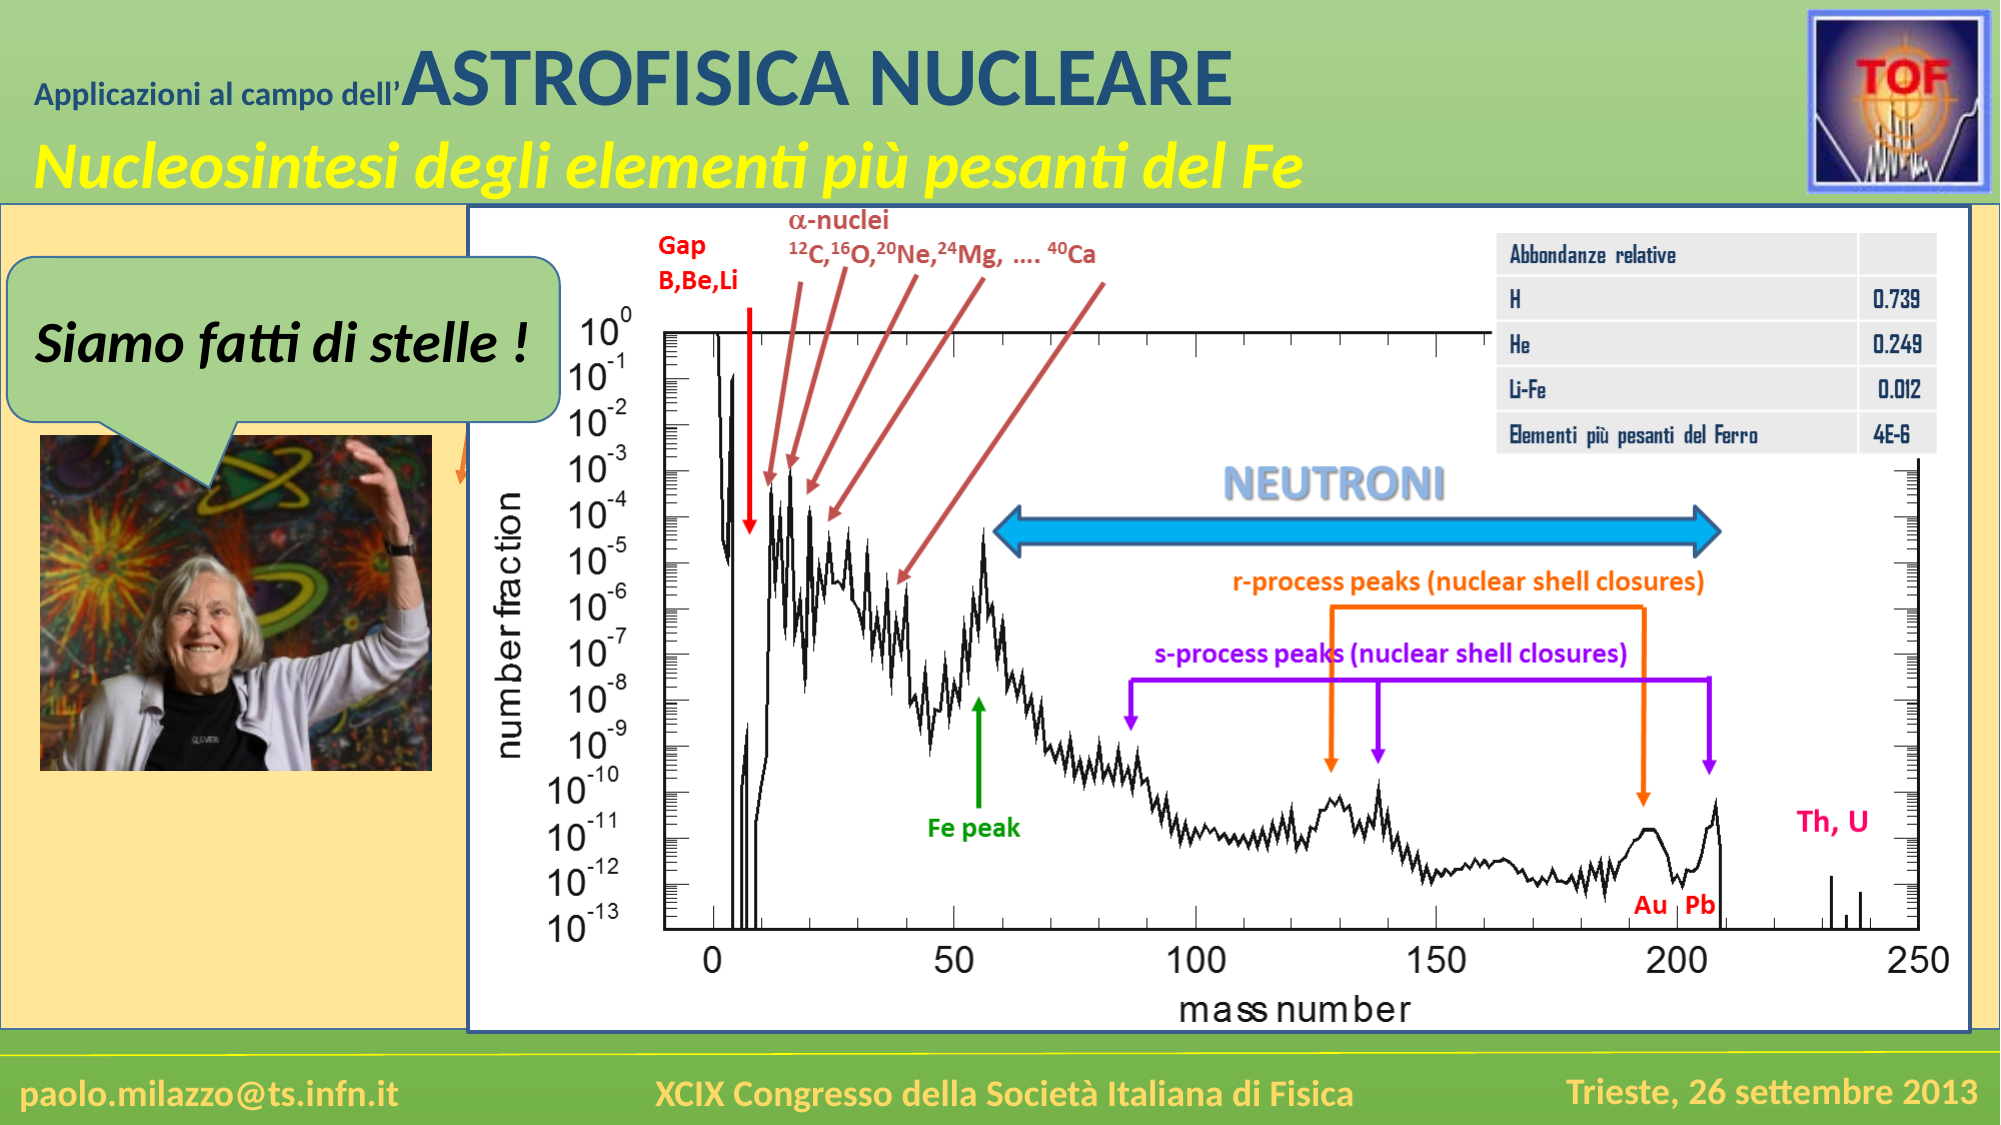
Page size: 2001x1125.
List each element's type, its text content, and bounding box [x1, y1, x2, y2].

text_box Siamo fatti di stelle ! [5, 255, 466, 435]
text_box [1972, 203, 2000, 1030]
text_box [0, 203, 466, 1030]
text_box [455, 445, 466, 485]
picture [40, 435, 432, 772]
text_box Applicazioni al campo dell’ASTROFISICA NUCLEARE Nucleosintesi degli elementi più pesanti del Fe [19, 14, 1321, 210]
picture [466, 9, 1992, 1034]
